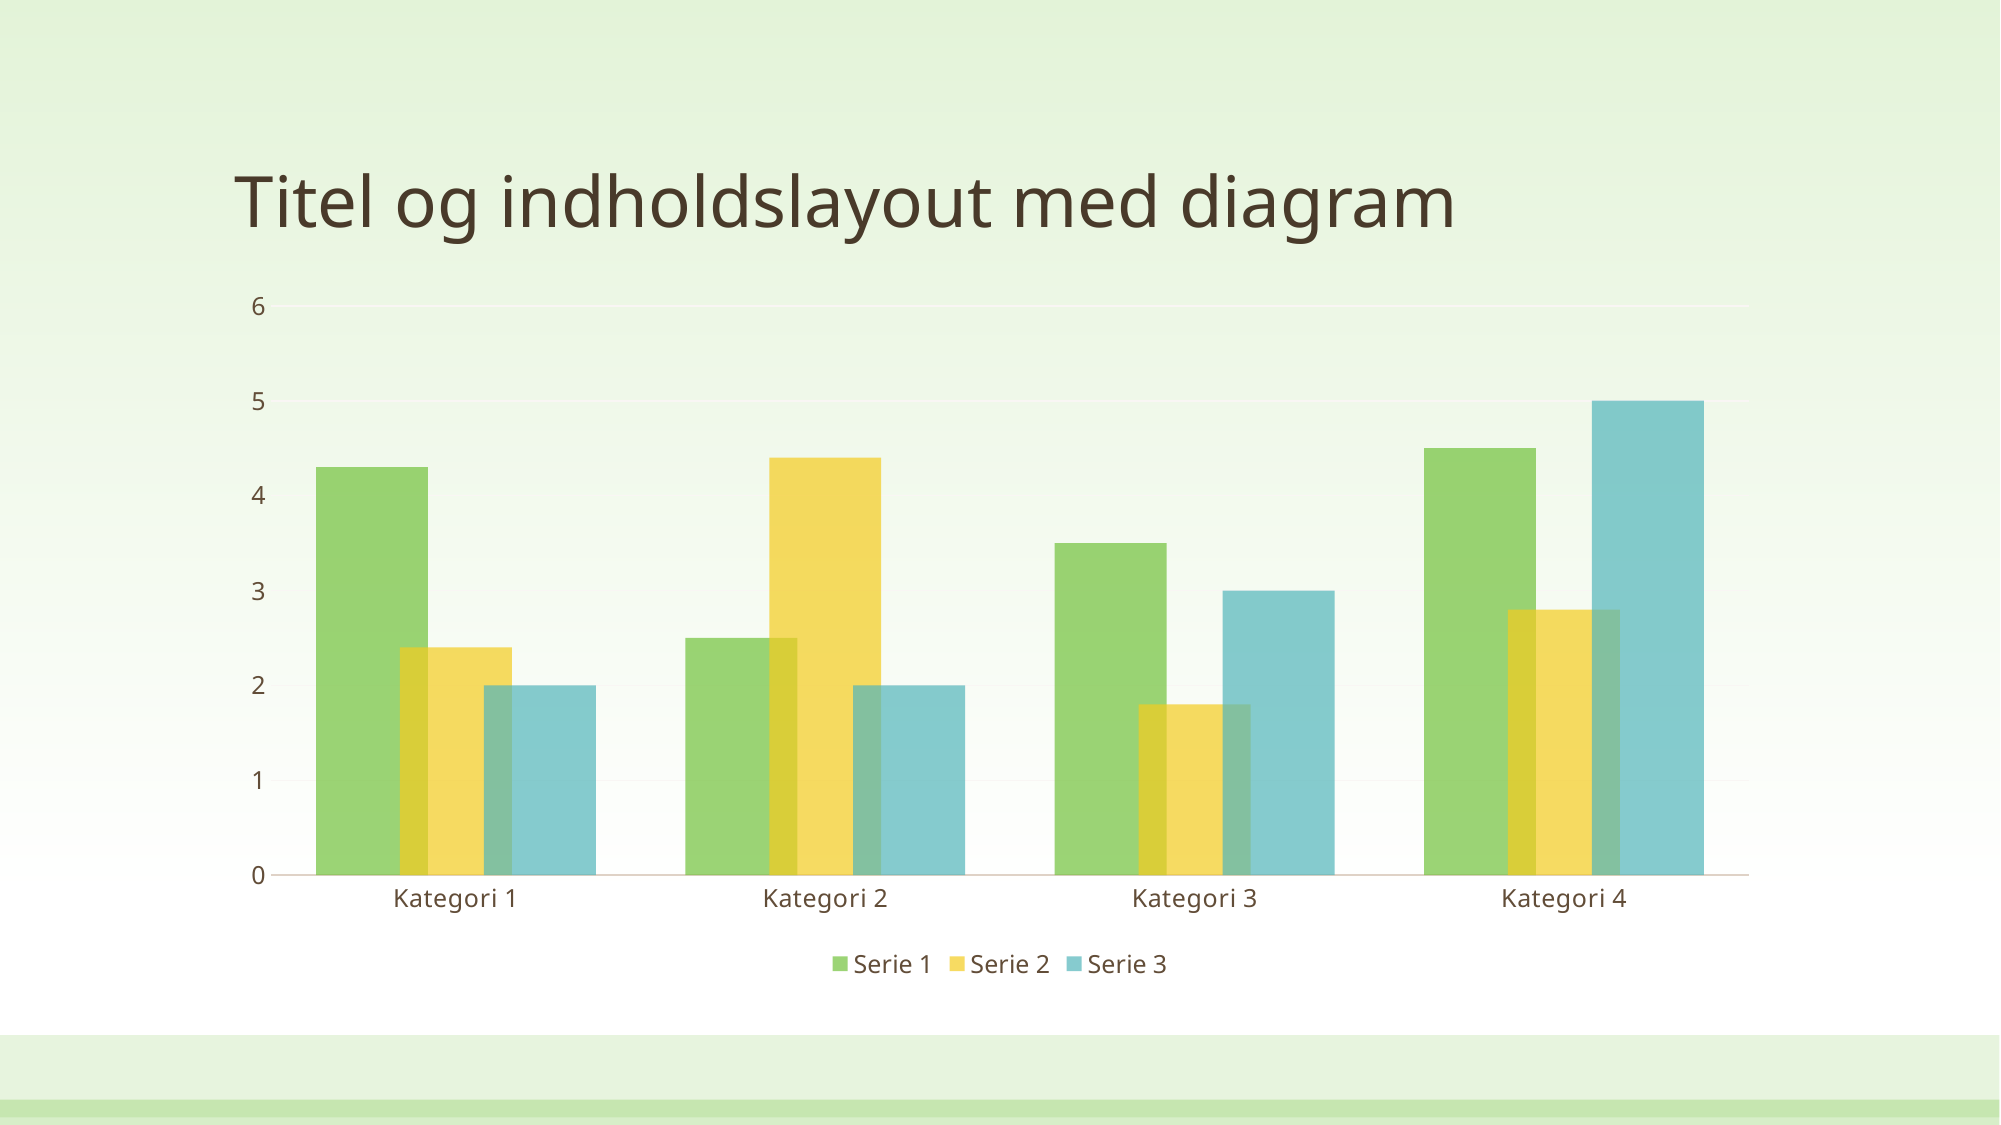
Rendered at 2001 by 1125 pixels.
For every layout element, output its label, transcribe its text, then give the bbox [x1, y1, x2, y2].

title Titel og indholdslayout med diagram [219, 71, 1780, 251]
chart [219, 274, 1780, 987]
